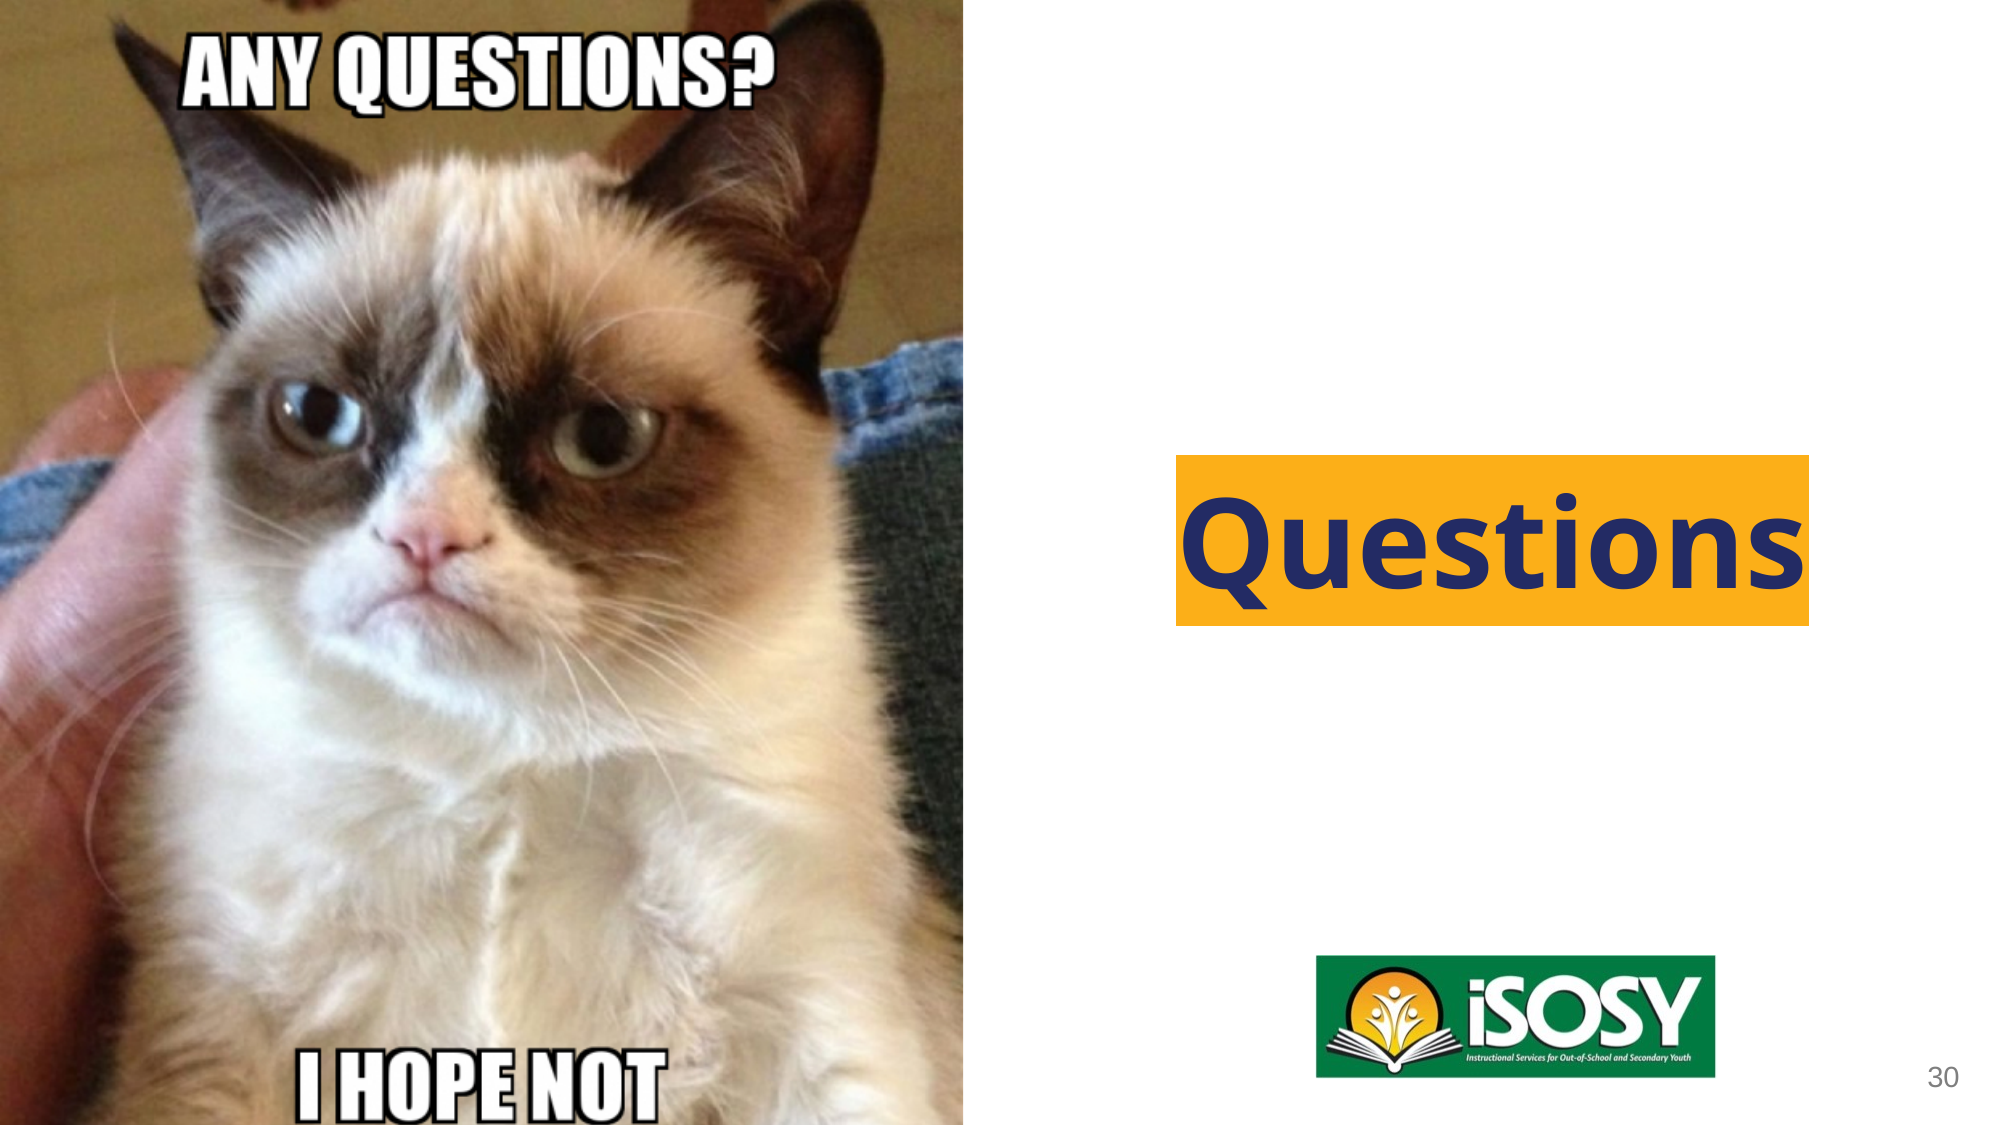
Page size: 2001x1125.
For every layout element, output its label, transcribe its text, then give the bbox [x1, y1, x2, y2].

picture [1315, 955, 1718, 1079]
title Questions [1079, 473, 1905, 652]
picture [0, 0, 964, 1125]
